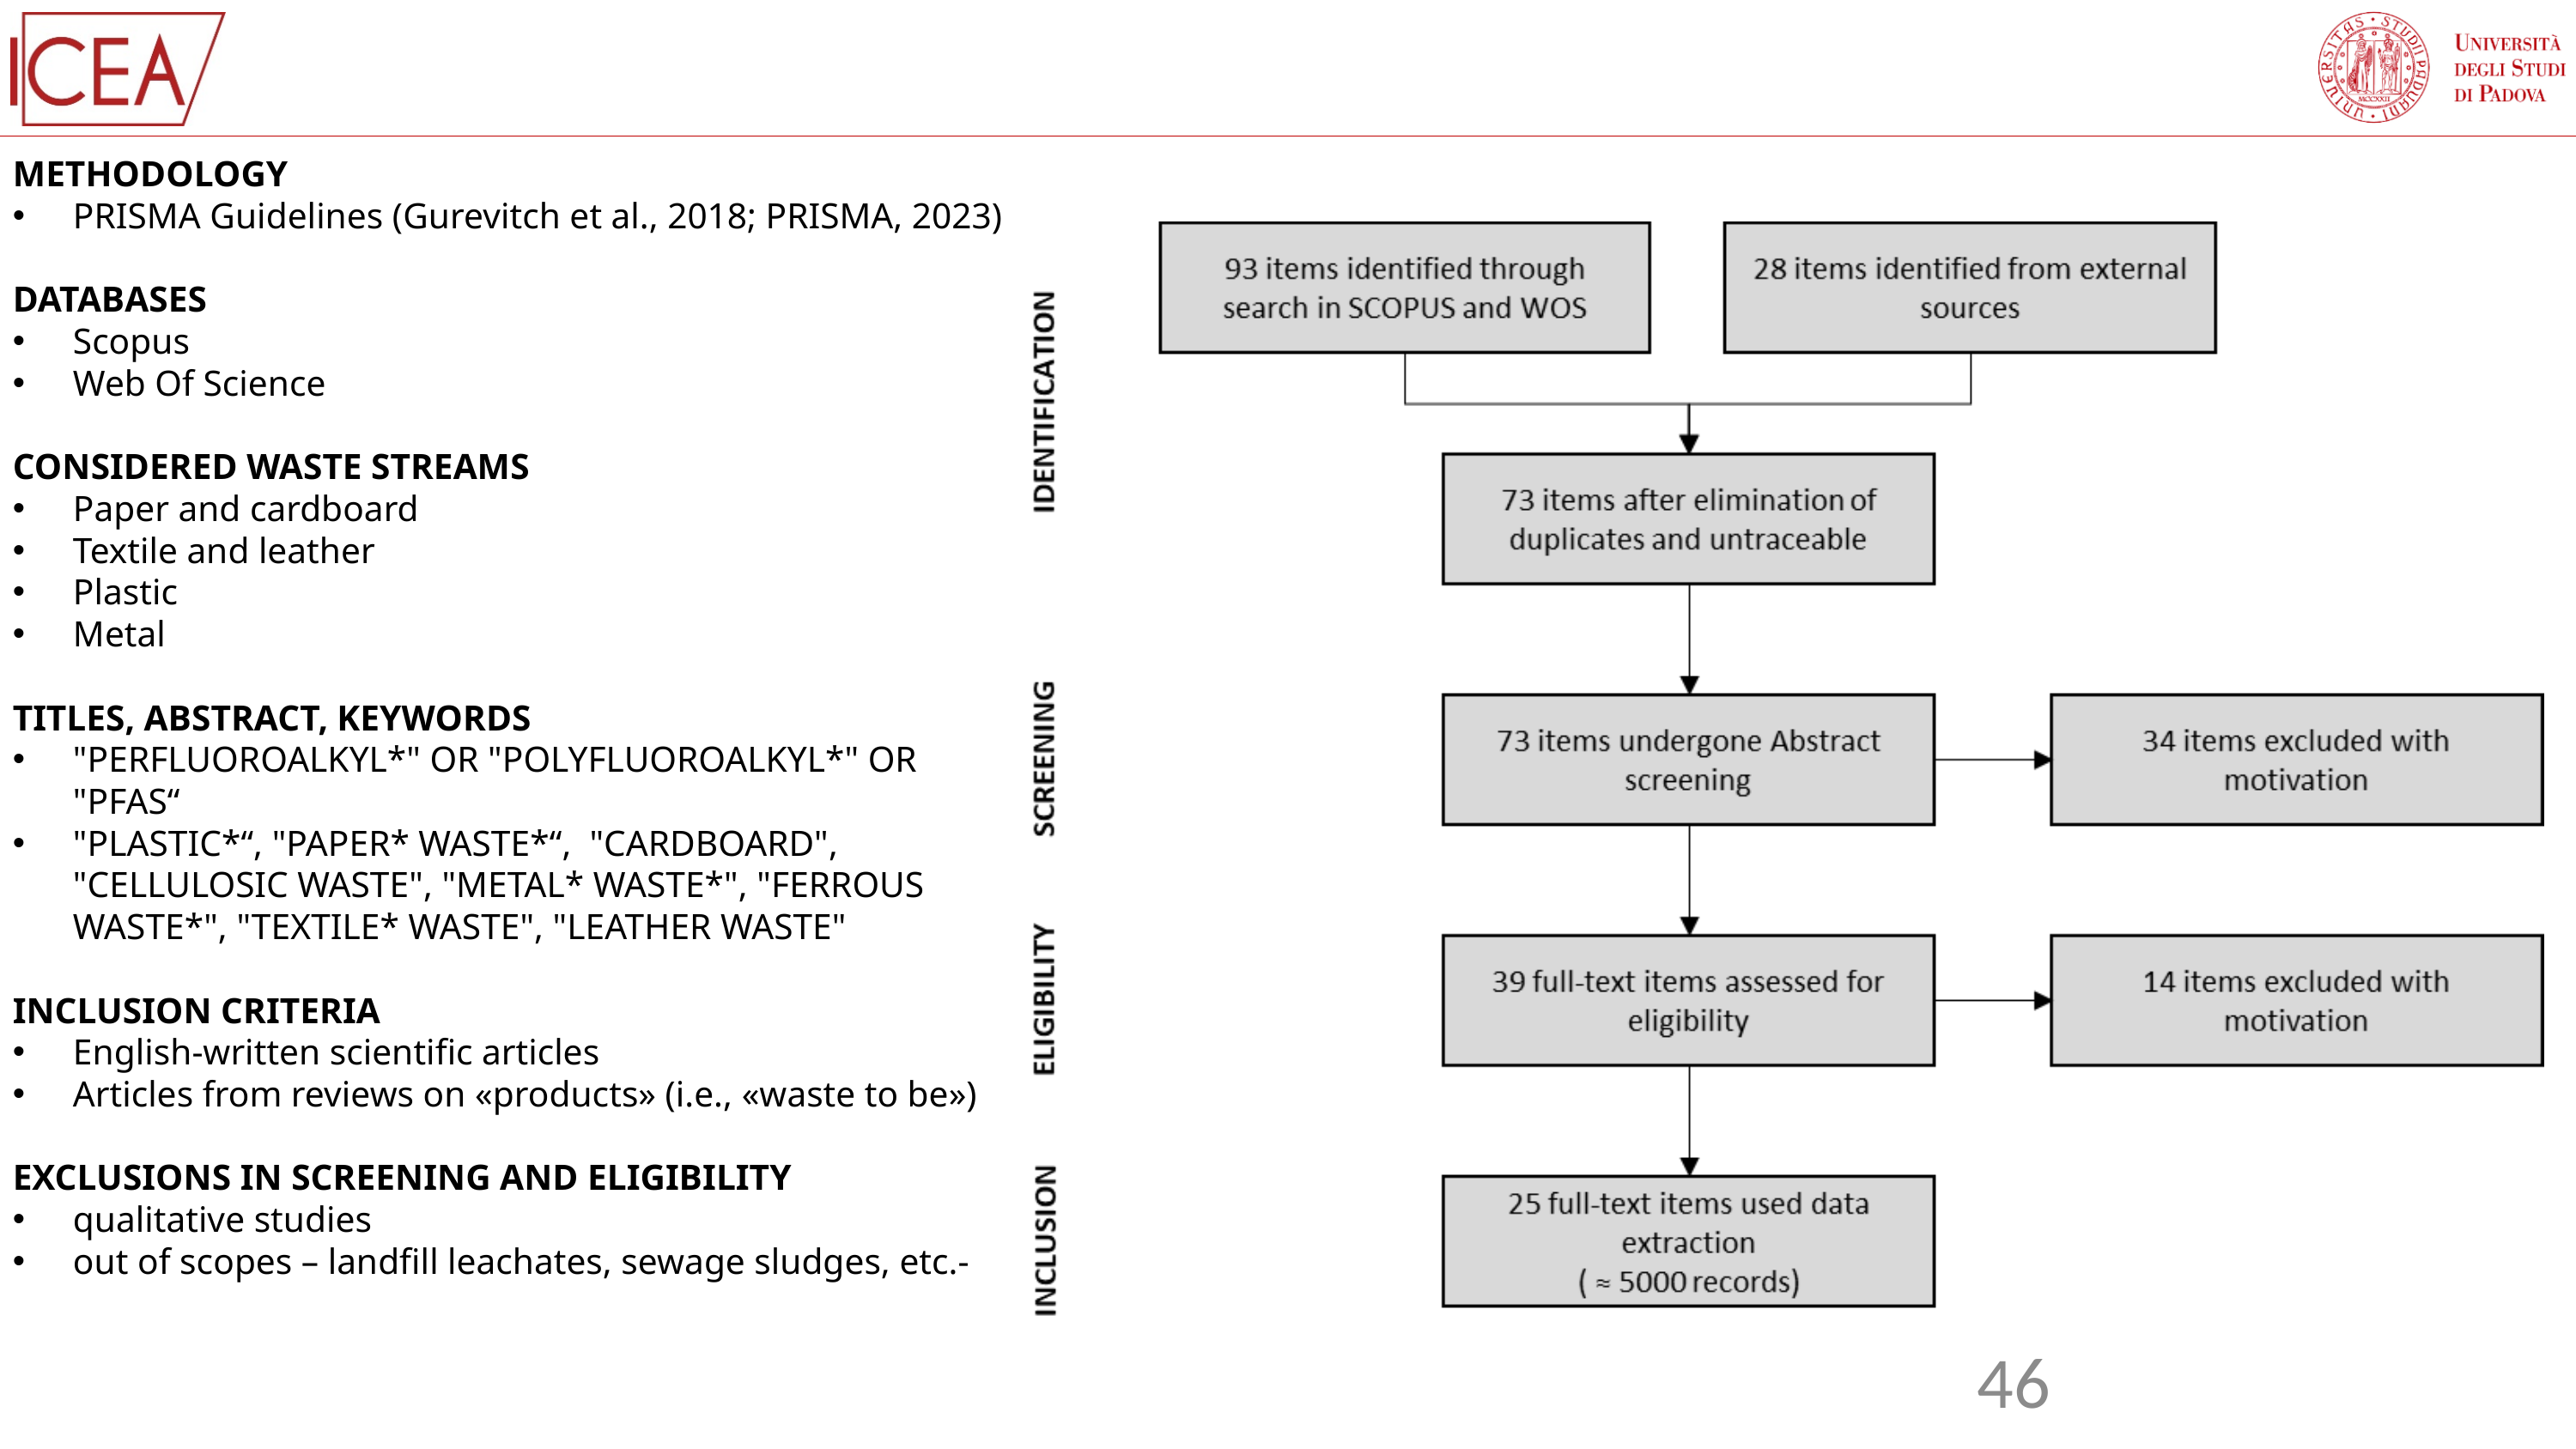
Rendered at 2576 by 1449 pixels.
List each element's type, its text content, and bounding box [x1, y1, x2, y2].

slide_number 46 [1964, 1341, 2544, 1418]
picture [10, 12, 227, 126]
picture [2316, 9, 2566, 125]
text_box METHODOLOGY PRISMA Guidelines (Gurevitch et al., 2018; PRISMA, 2023) DATABASES Scopus Web Of Science CONSIDERED WASTE STREAMS Paper and cardboard Textile and leather Plastic Metal TITLES, ABSTRACT, KEYWORDS "PERFLUOROALKYL*" OR "POLYFLUOROALKYL*" OR "PFAS“ "PLASTIC*“, "PAPER* WASTE*“, "CARDBOARD", "CELLULOSIC WASTE", "METAL* WASTE*", "FERROUS WASTE*", "TEXTILE* WASTE", "LEATHER WASTE" INCLUSION CRITERIA English-written scientific articles Articles from reviews on «products» (i.e., «waste to be») EXCLUSIONS IN SCREENING AND ELIGIBILITY qualitative studies out of scopes – landfill leachates, sewage sludges, etc.- [0, 145, 1033, 1449]
picture [1011, 221, 2544, 1341]
